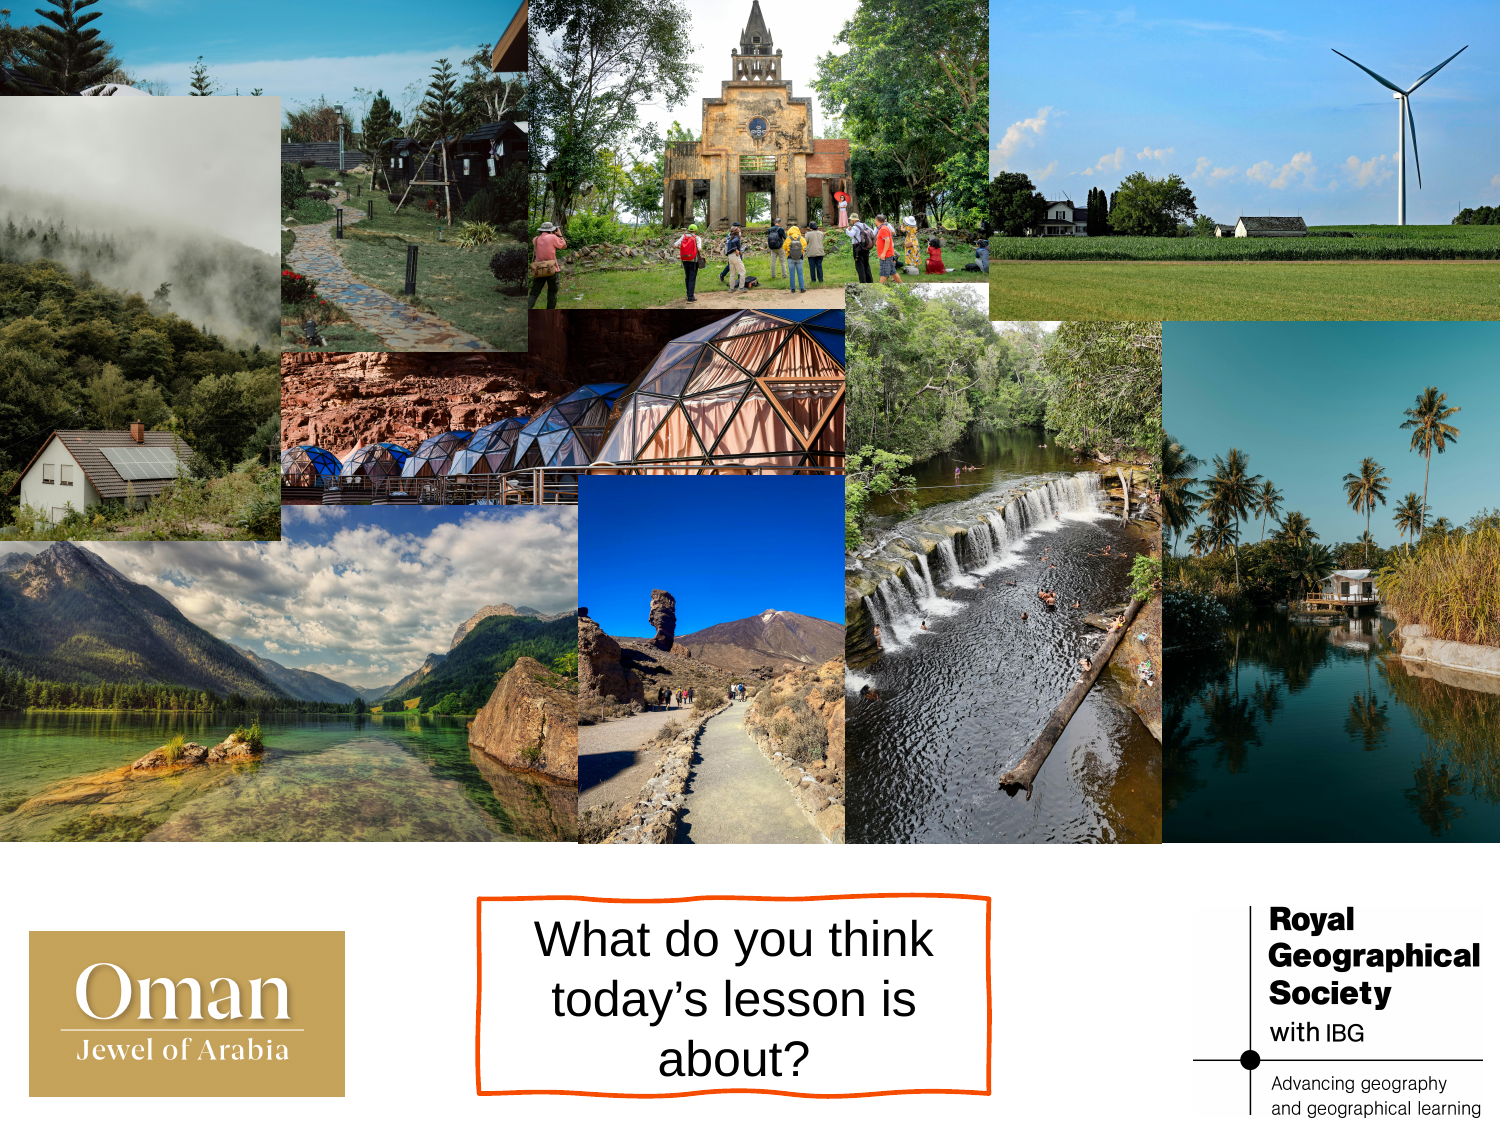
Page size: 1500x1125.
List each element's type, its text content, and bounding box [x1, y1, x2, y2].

picture [1192, 906, 1483, 1118]
picture [29, 931, 345, 1097]
text_box What do you think today’s lesson is about? [477, 895, 990, 1097]
picture [0, 0, 1500, 844]
